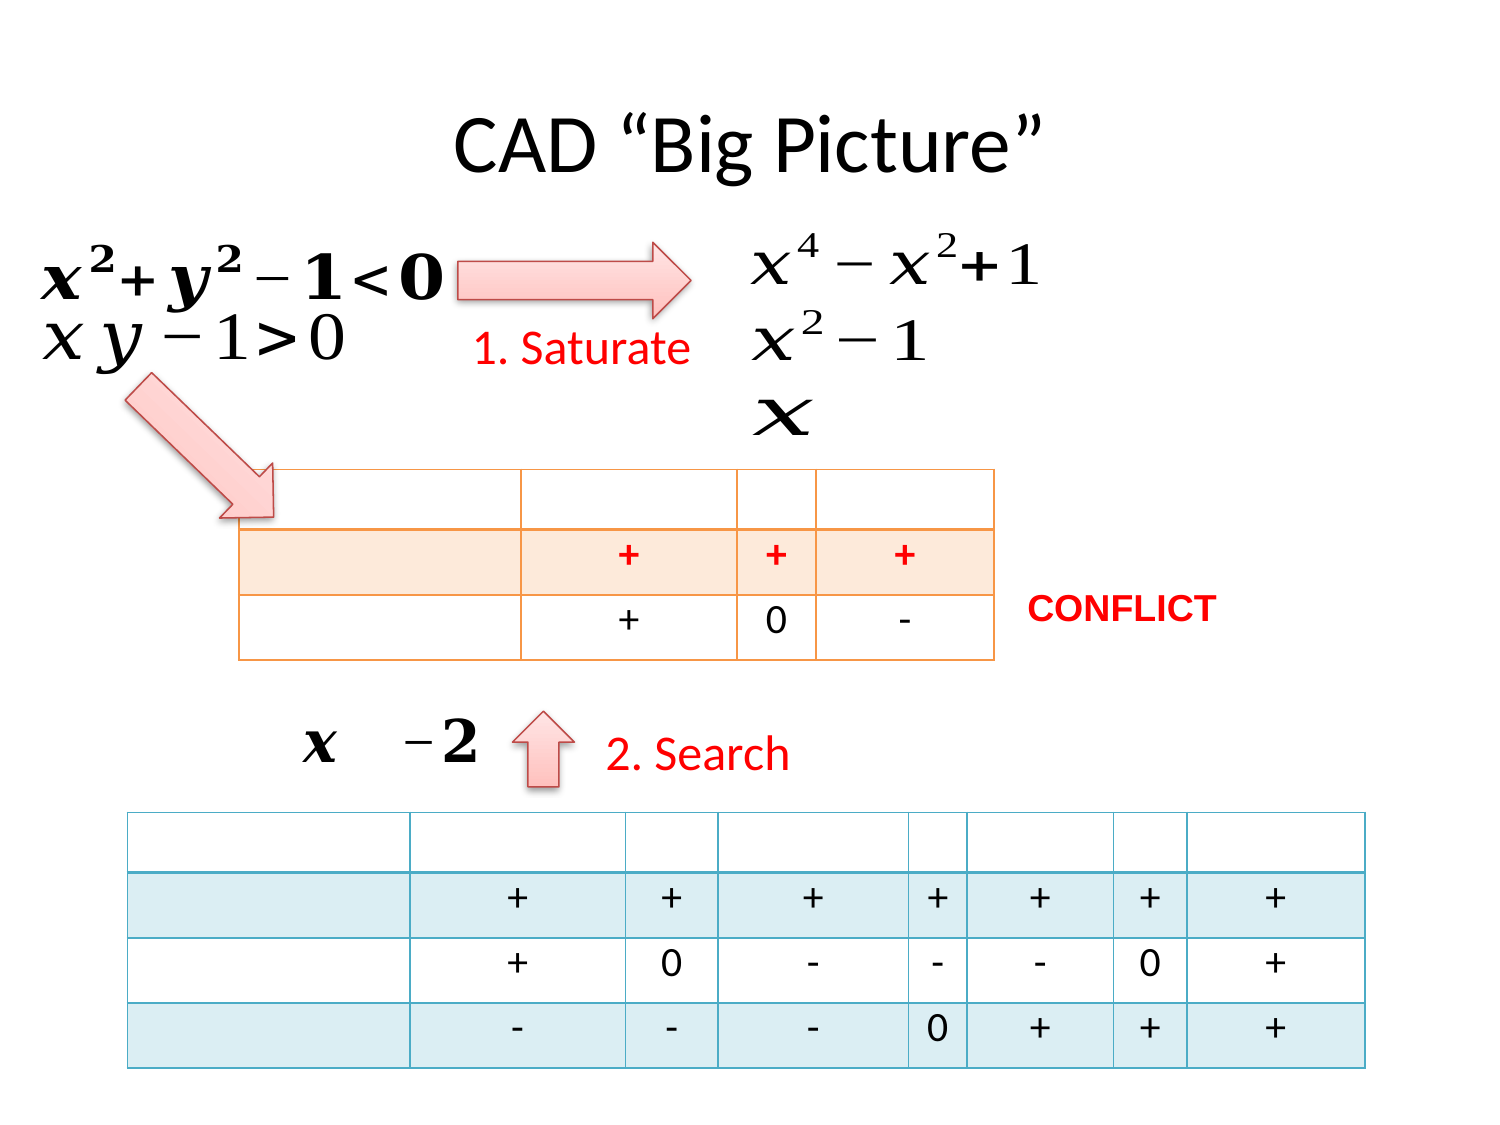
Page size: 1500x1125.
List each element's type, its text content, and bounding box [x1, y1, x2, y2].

text_box [457, 241, 692, 320]
title CAD “Big Picture” [74, 44, 1426, 233]
text_box 1. Saturate [456, 307, 914, 383]
text_box [124, 372, 275, 519]
text_box [511, 710, 576, 788]
text_box 2. Search [590, 713, 1047, 788]
text_box CONFLICT [1012, 576, 1233, 637]
